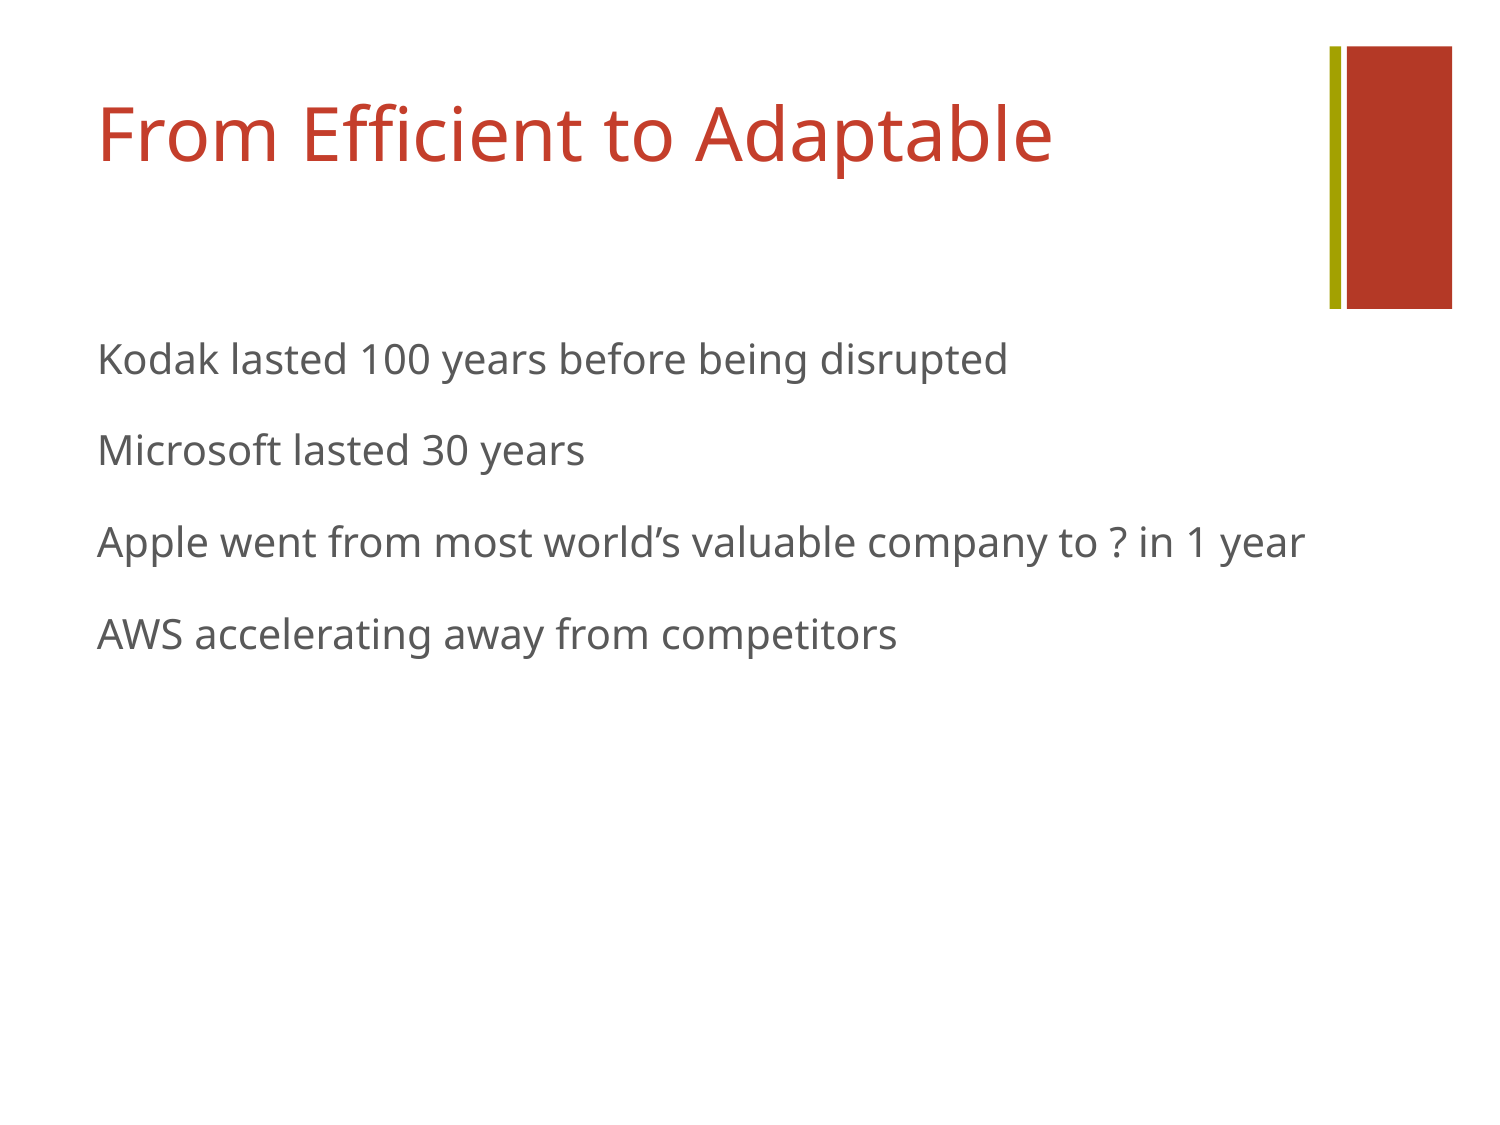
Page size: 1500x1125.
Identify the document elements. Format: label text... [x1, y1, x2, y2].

title From Efficient to Adaptable [81, 79, 1322, 263]
list Kodak lasted 100 years before being disrupted Microsoft lasted 30 years Apple went from most world’s valuable company to ? in 1 year AWS accelerating away from competitors [81, 324, 1322, 1005]
